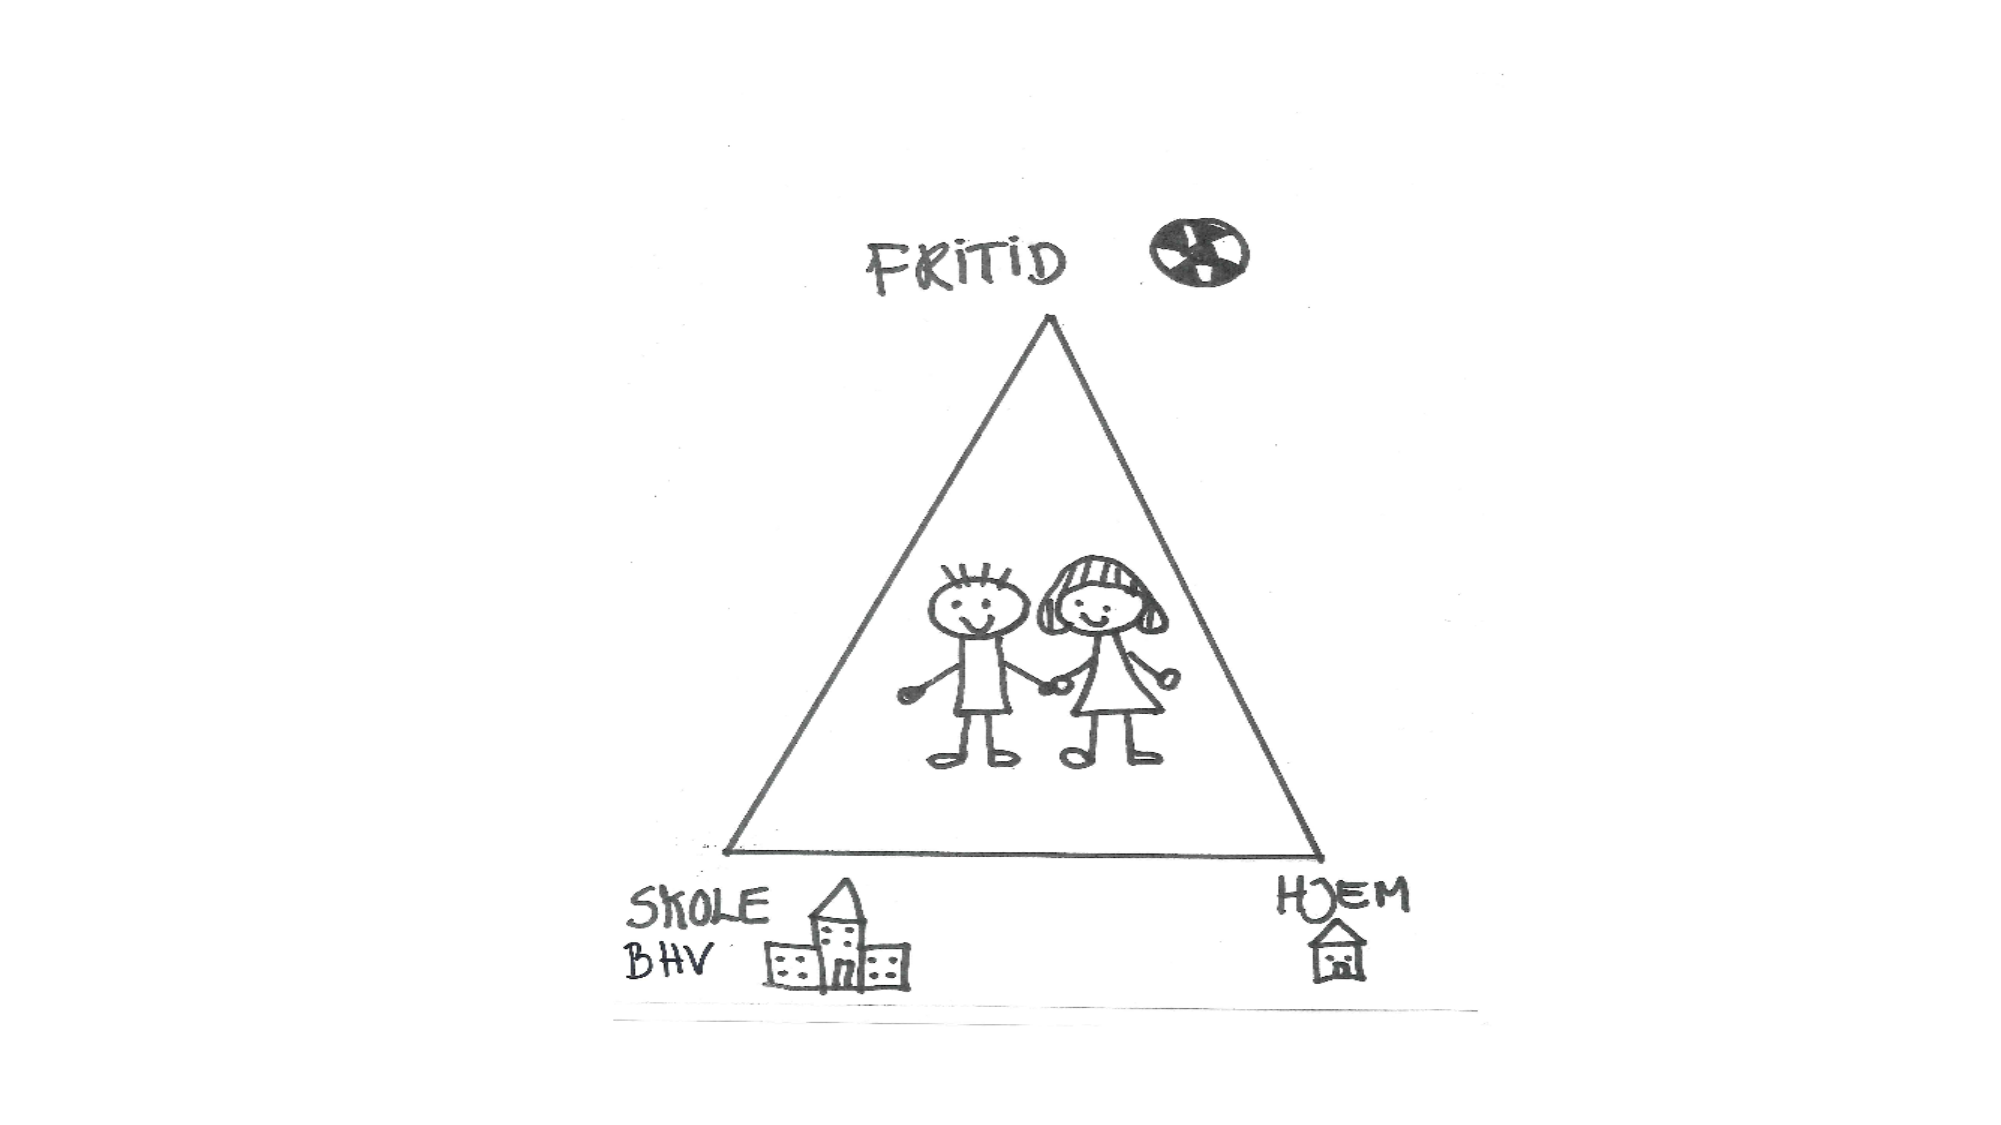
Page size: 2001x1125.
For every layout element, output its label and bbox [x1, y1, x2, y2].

text_box [613, 59, 1505, 1030]
